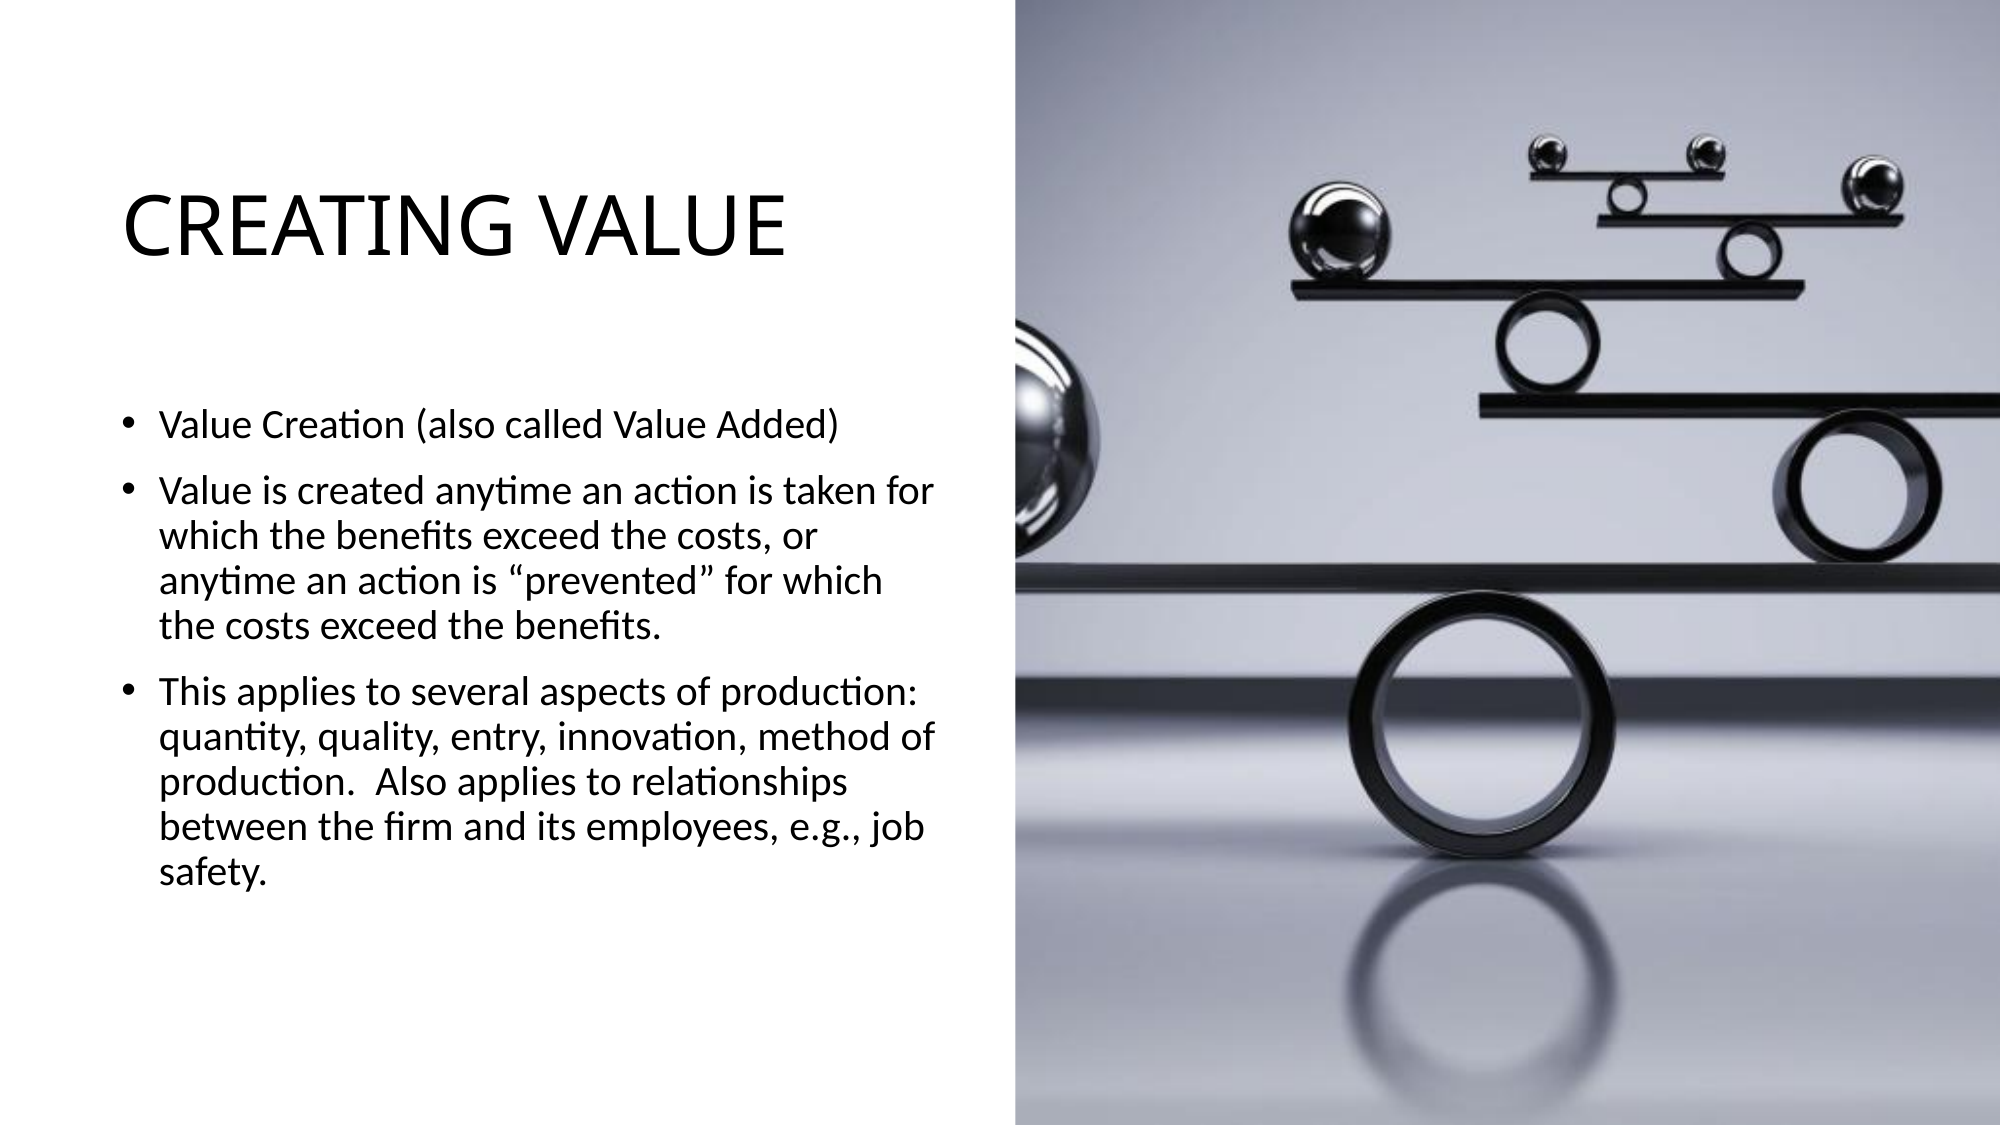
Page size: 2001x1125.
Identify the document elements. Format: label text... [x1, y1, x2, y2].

picture [1015, 0, 2000, 1125]
text_box [0, 0, 1015, 1125]
list Value Creation (also called Value Added) Value is created anytime an action is taken for which the benefits exceed the costs, or anytime an action is “prevented” for which the costs exceed the benefits. This applies to several aspects of production: quantity, quality, entry, innovation, method of production. Also applies to relationships between the firm and its employees, e.g., job safety. [106, 394, 957, 1006]
title CREATING VALUE [106, 91, 957, 366]
